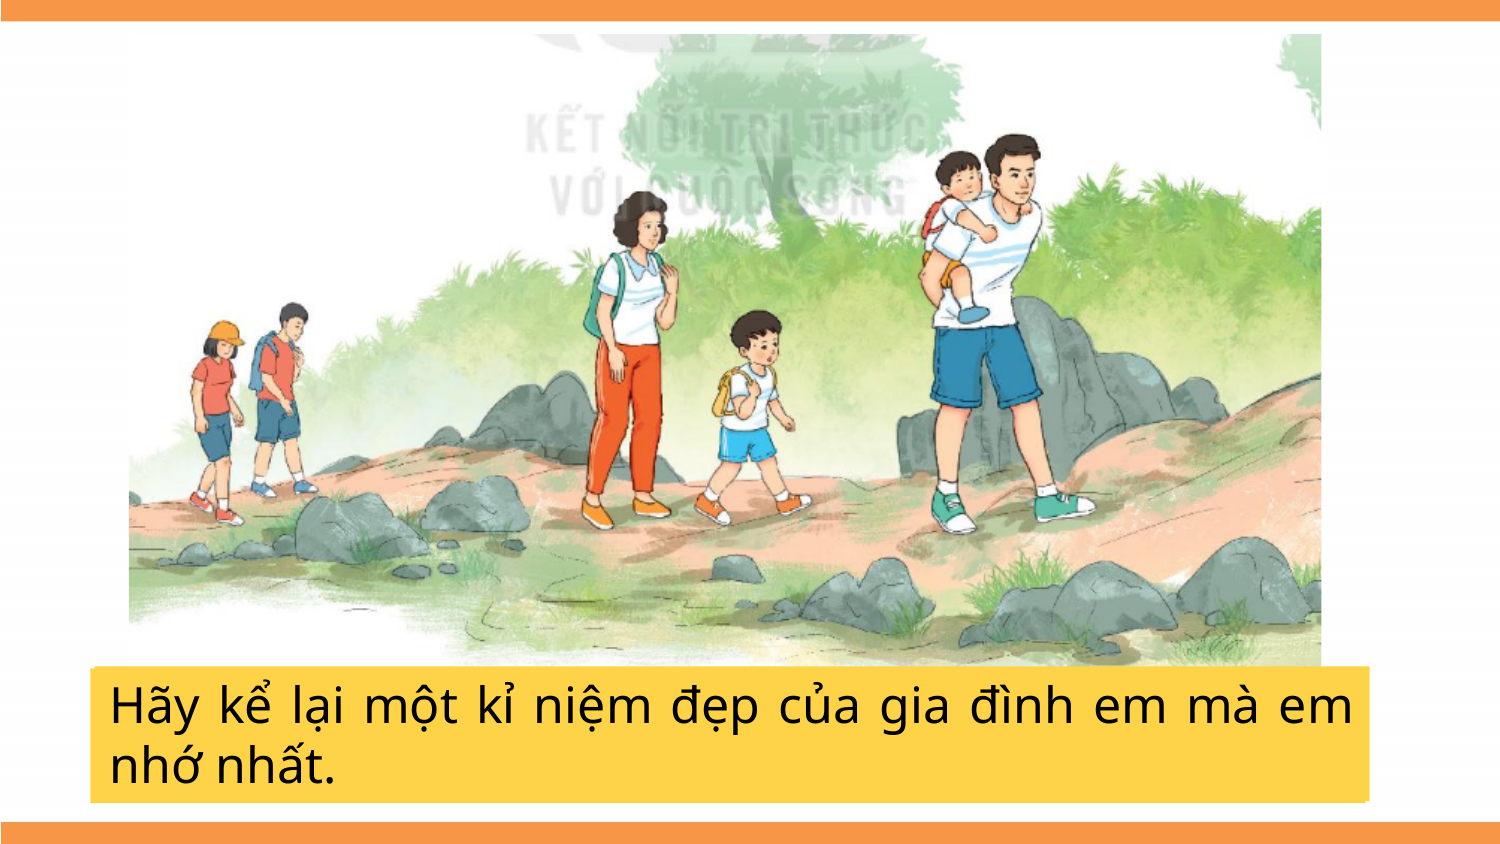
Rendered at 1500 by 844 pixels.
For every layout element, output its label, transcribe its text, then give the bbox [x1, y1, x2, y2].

picture [0, 0, 1500, 844]
text_box Em cảm nhận được tình cảm gia đình Nam như thế nào qua câu chuyện trên? [90, 668, 1366, 804]
text_box Hãy kể lại một kỉ niệm đẹp của gia đình em mà em nhớ nhất. [94, 666, 1370, 802]
